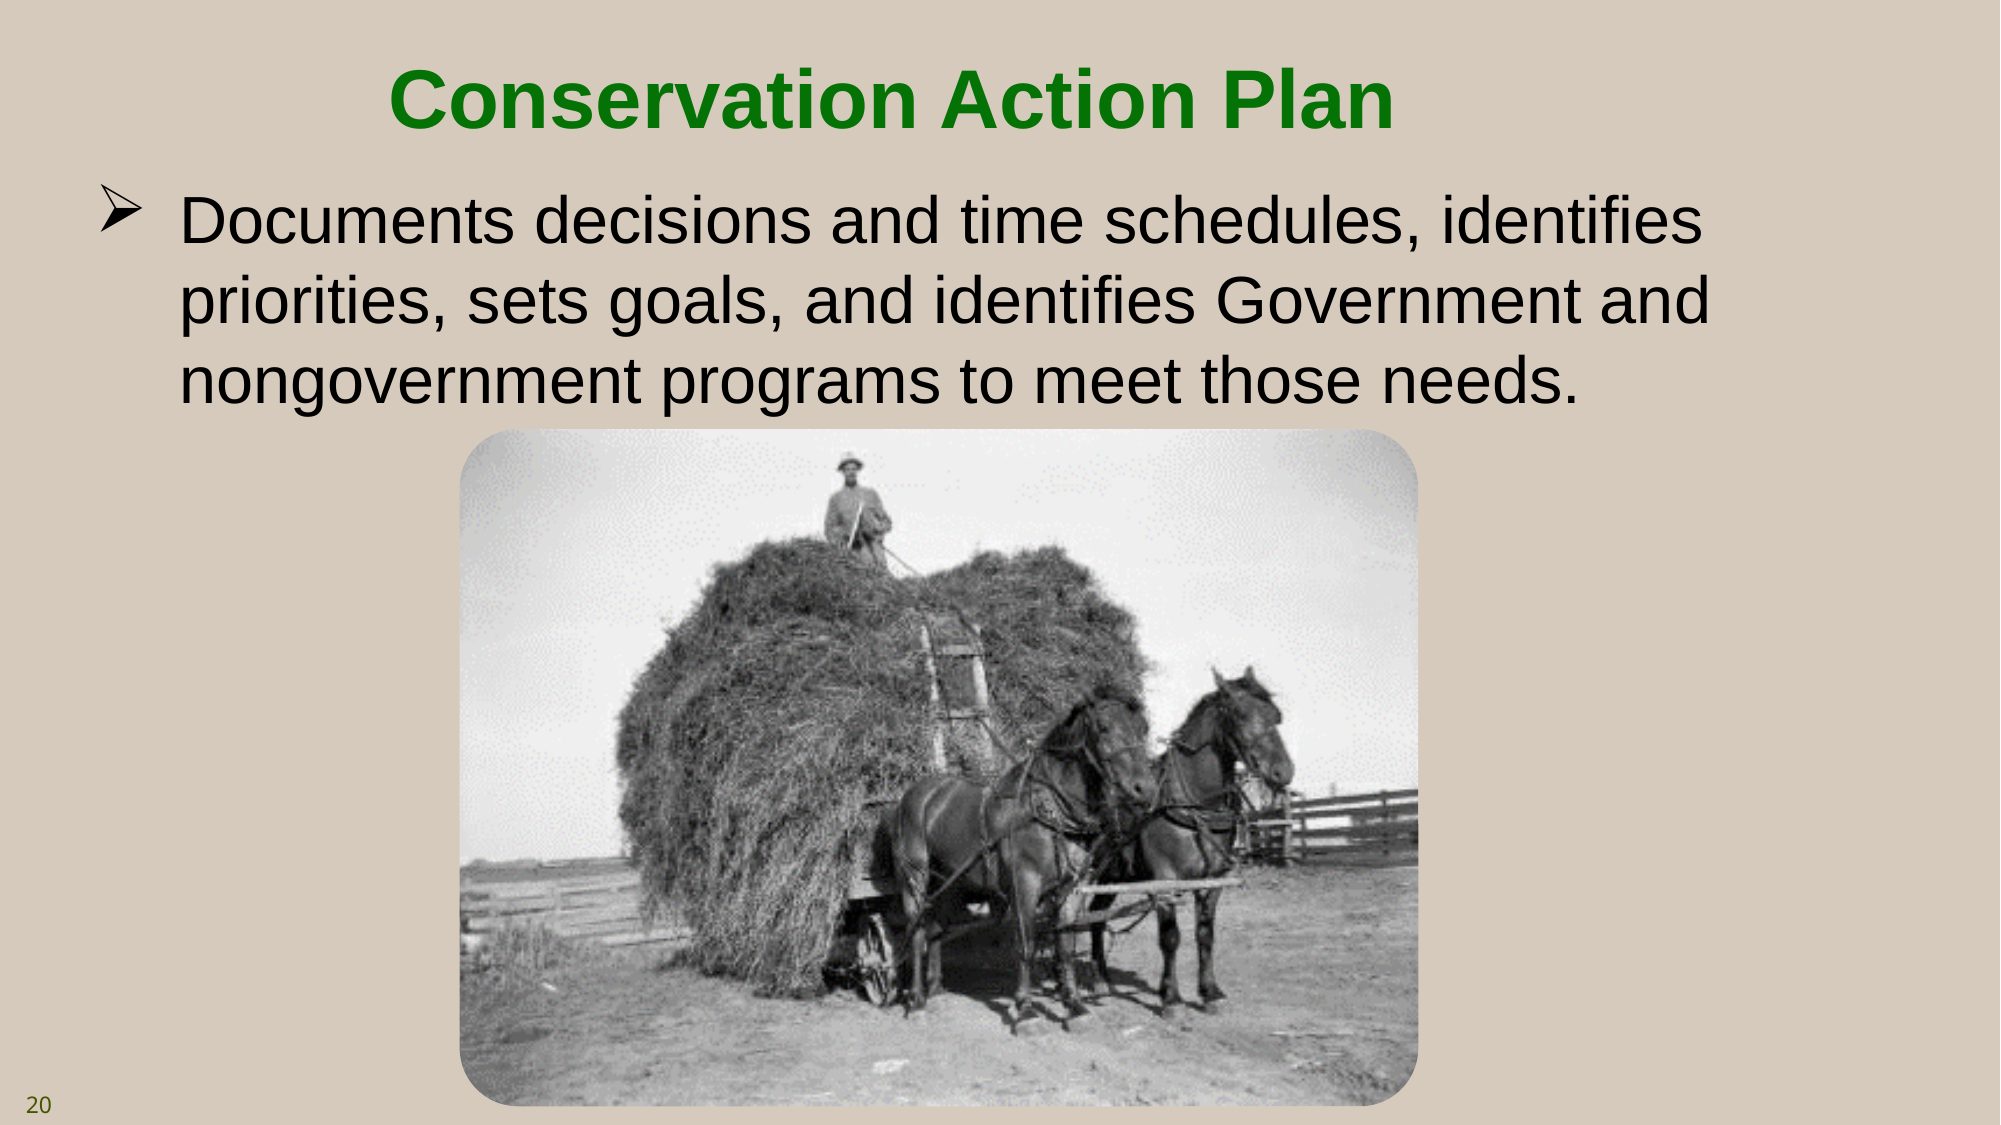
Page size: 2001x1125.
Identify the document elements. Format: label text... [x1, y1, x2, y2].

text_box Documents decisions and time schedules, identifies priorities, sets goals, and identifies Government and nongovernment programs to meet those needs. [33, 169, 1873, 424]
picture [459, 429, 1419, 1107]
slide_number 20 [0, 1087, 68, 1125]
text_box Conservation Action Plan [373, 37, 1413, 153]
